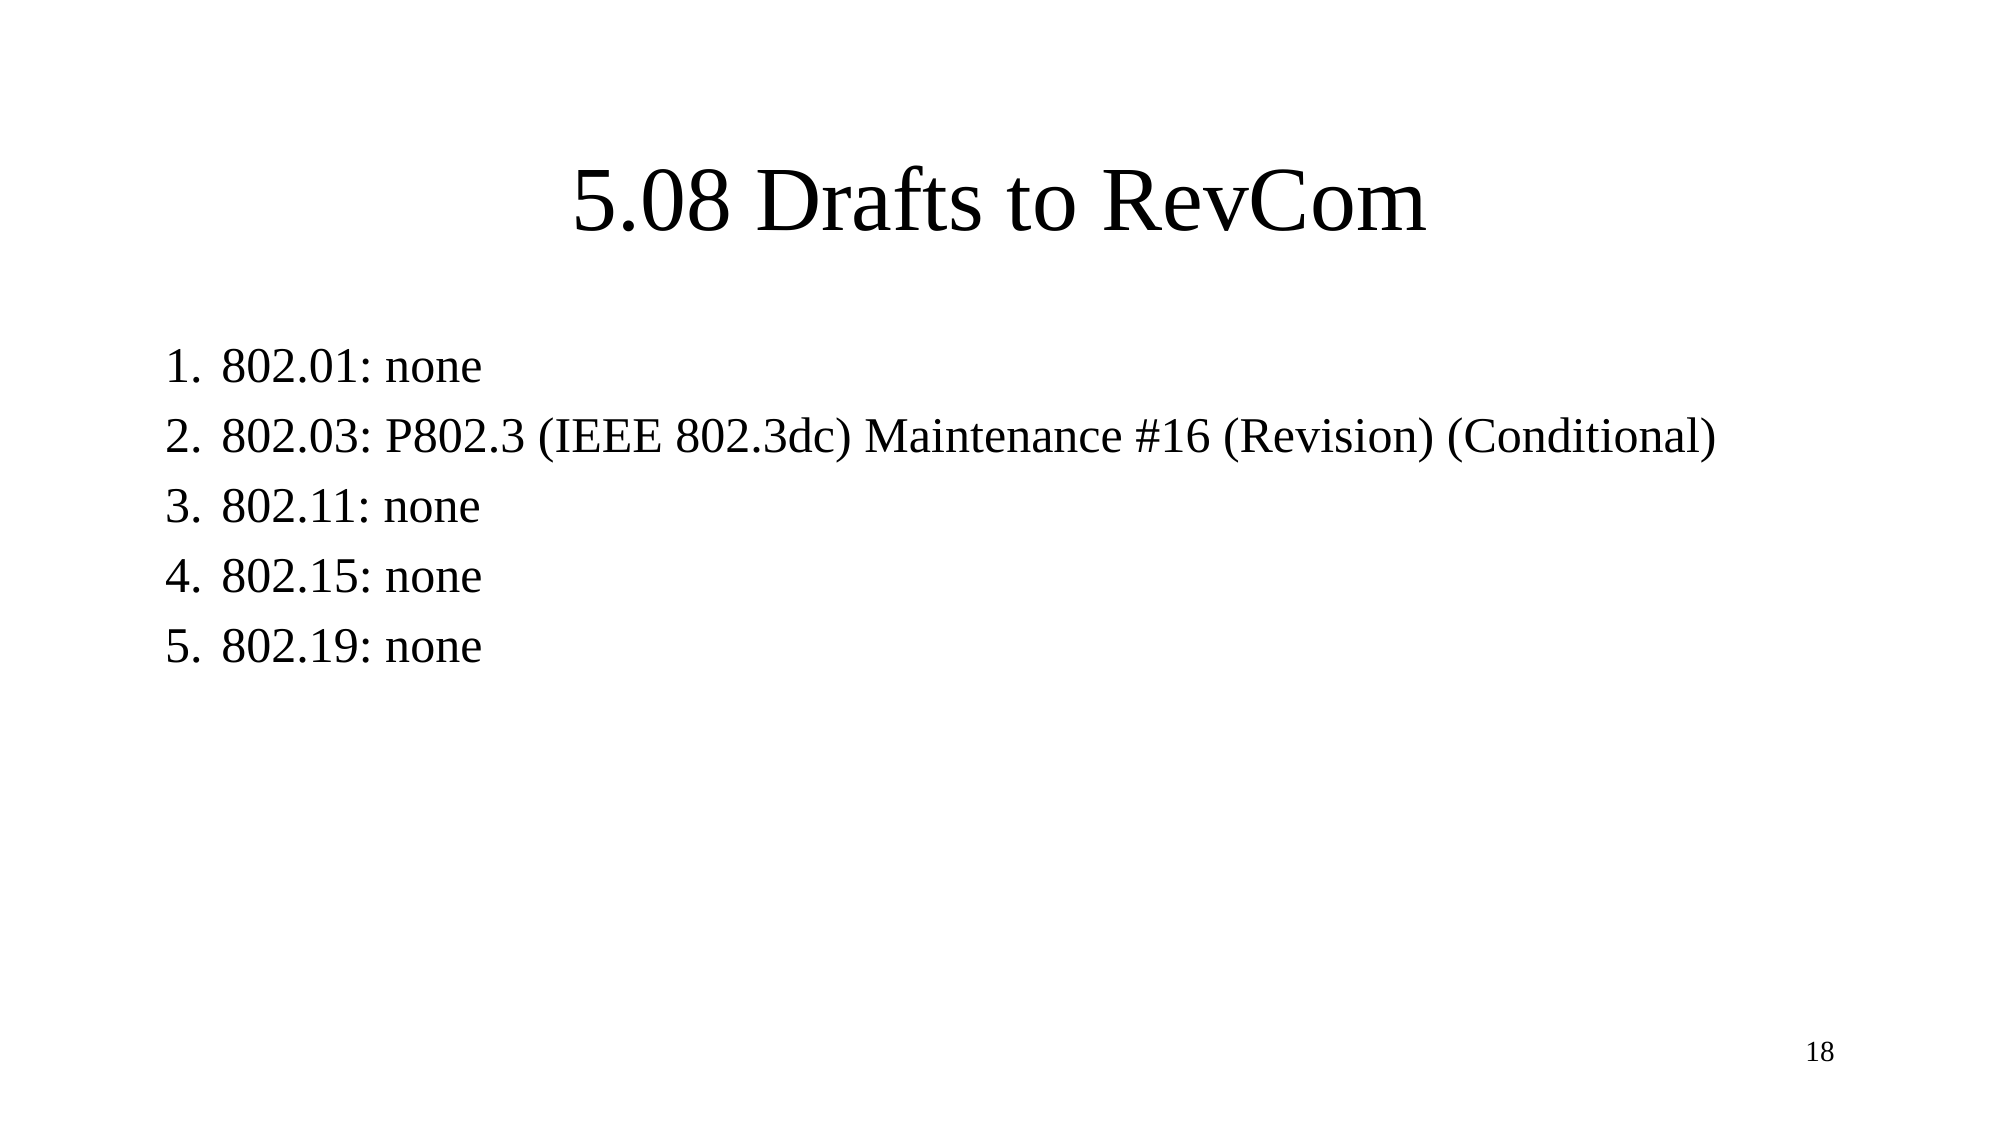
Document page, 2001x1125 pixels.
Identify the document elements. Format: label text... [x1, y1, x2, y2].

title 5.08 Drafts to RevCom [149, 99, 1851, 288]
list 802.01: none 802.03: P802.3 (IEEE 802.3dc) Maintenance #16 (Revision) (Conditional) 802.11: none 802.15: none 802.19: none [149, 324, 1851, 1001]
slide_number 18 [1433, 1024, 1851, 1101]
